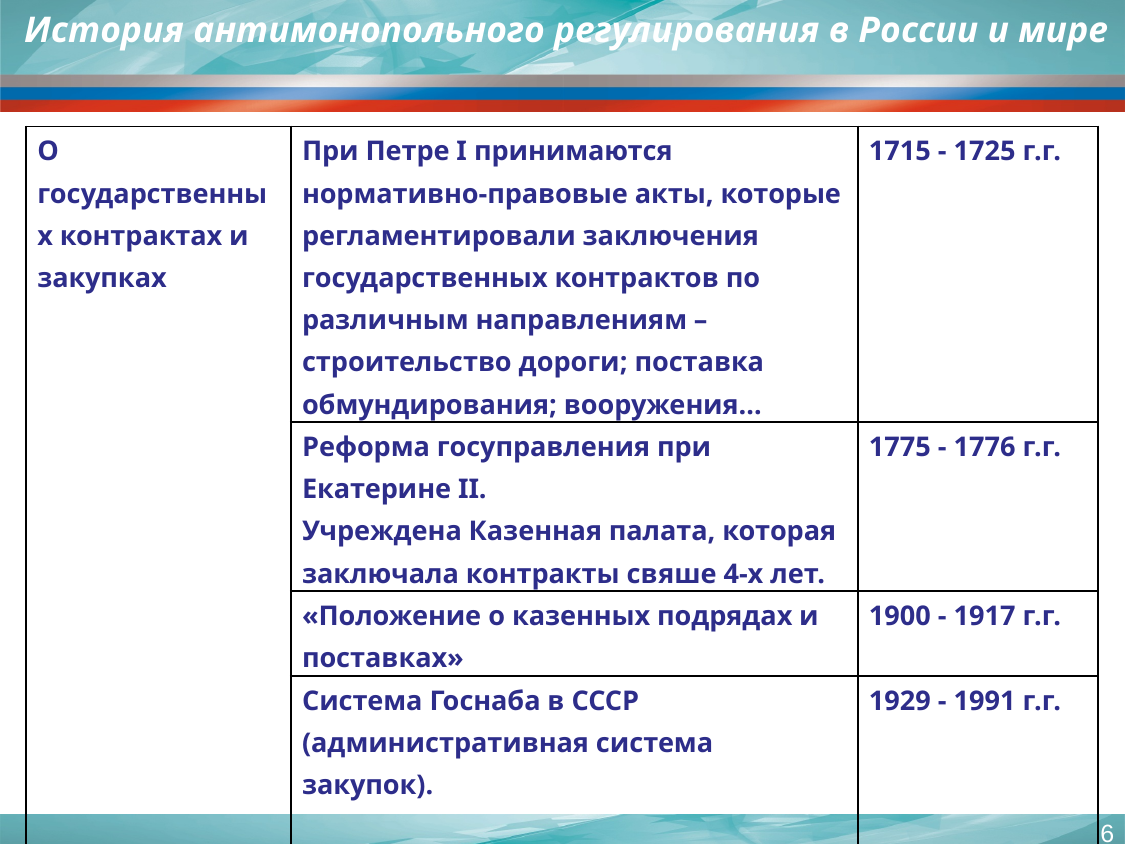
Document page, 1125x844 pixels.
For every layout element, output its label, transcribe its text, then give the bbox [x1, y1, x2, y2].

table_cell 1929 - 1991 г.г. [859, 677, 1097, 844]
table_cell Реформа госуправления при Екатерине II. Учреждена Казенная палата, которая заключала контракты свяше 4-х лет. [292, 423, 857, 590]
table_header О государственных контрактах и закупках [27, 127, 290, 844]
table_header 1715 - 1725 г.г. [859, 127, 1097, 421]
table_cell 1900 - 1917 г.г. [859, 592, 1097, 675]
table_cell 1775 - 1776 г.г. [859, 423, 1097, 590]
table_cell Система Госнаба в СССР (административная система закупок). [292, 677, 857, 844]
slide_number 6 [866, 809, 1125, 844]
text_box История антимонопольного регулирования в России и мире [2, 0, 1124, 100]
picture [0, 814, 25, 844]
picture [0, 0, 1125, 112]
table_header При Петре I принимаются нормативно-правовые акты, которые регламентировали заключения государственных контрактов по различным направлениям – строительство дороги; поставка обмундирования; вооружения… [292, 127, 857, 421]
table_cell «Положение о казенных подрядах и поставках» [292, 592, 857, 675]
